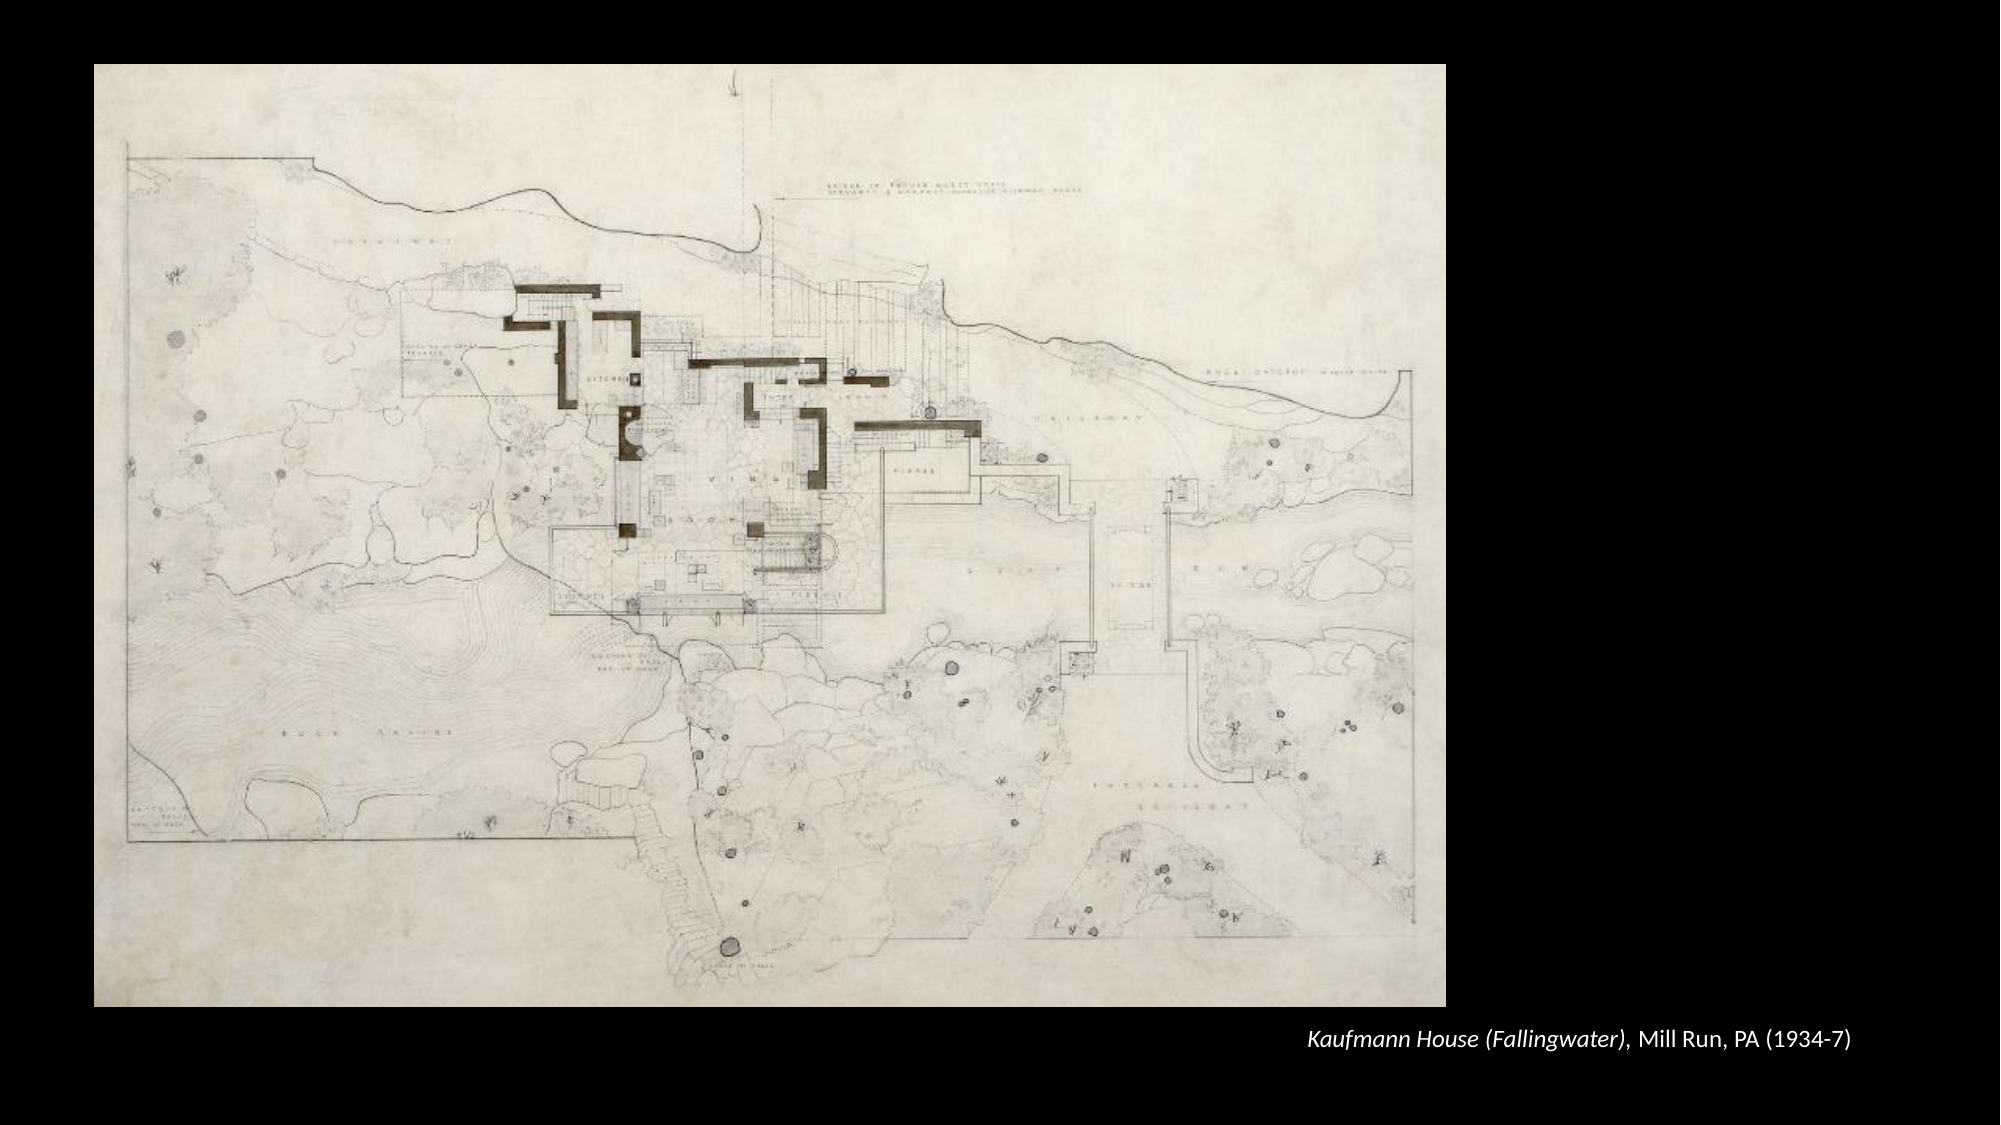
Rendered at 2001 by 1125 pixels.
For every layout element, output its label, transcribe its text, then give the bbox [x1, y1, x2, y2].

text_box Kaufmann House (Fallingwater), Mill Run, PA (1934-7) [1292, 1014, 1867, 1060]
picture [94, 64, 1446, 1007]
